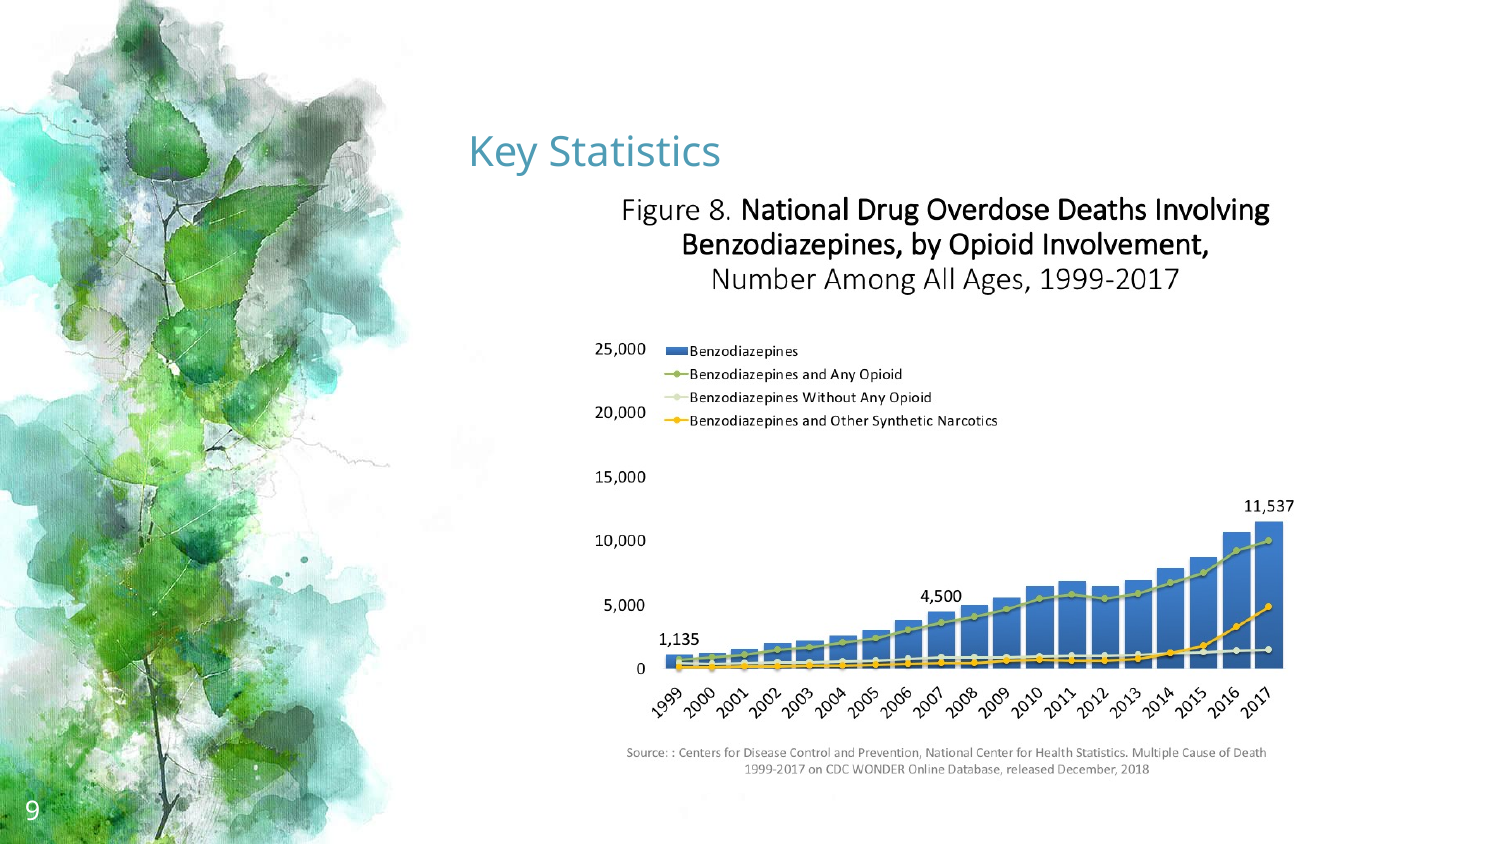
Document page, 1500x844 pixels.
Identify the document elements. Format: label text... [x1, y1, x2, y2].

title Key Statistics [468, 33, 1425, 175]
slide_number 9 [24, 779, 115, 844]
picture [0, 0, 1500, 844]
